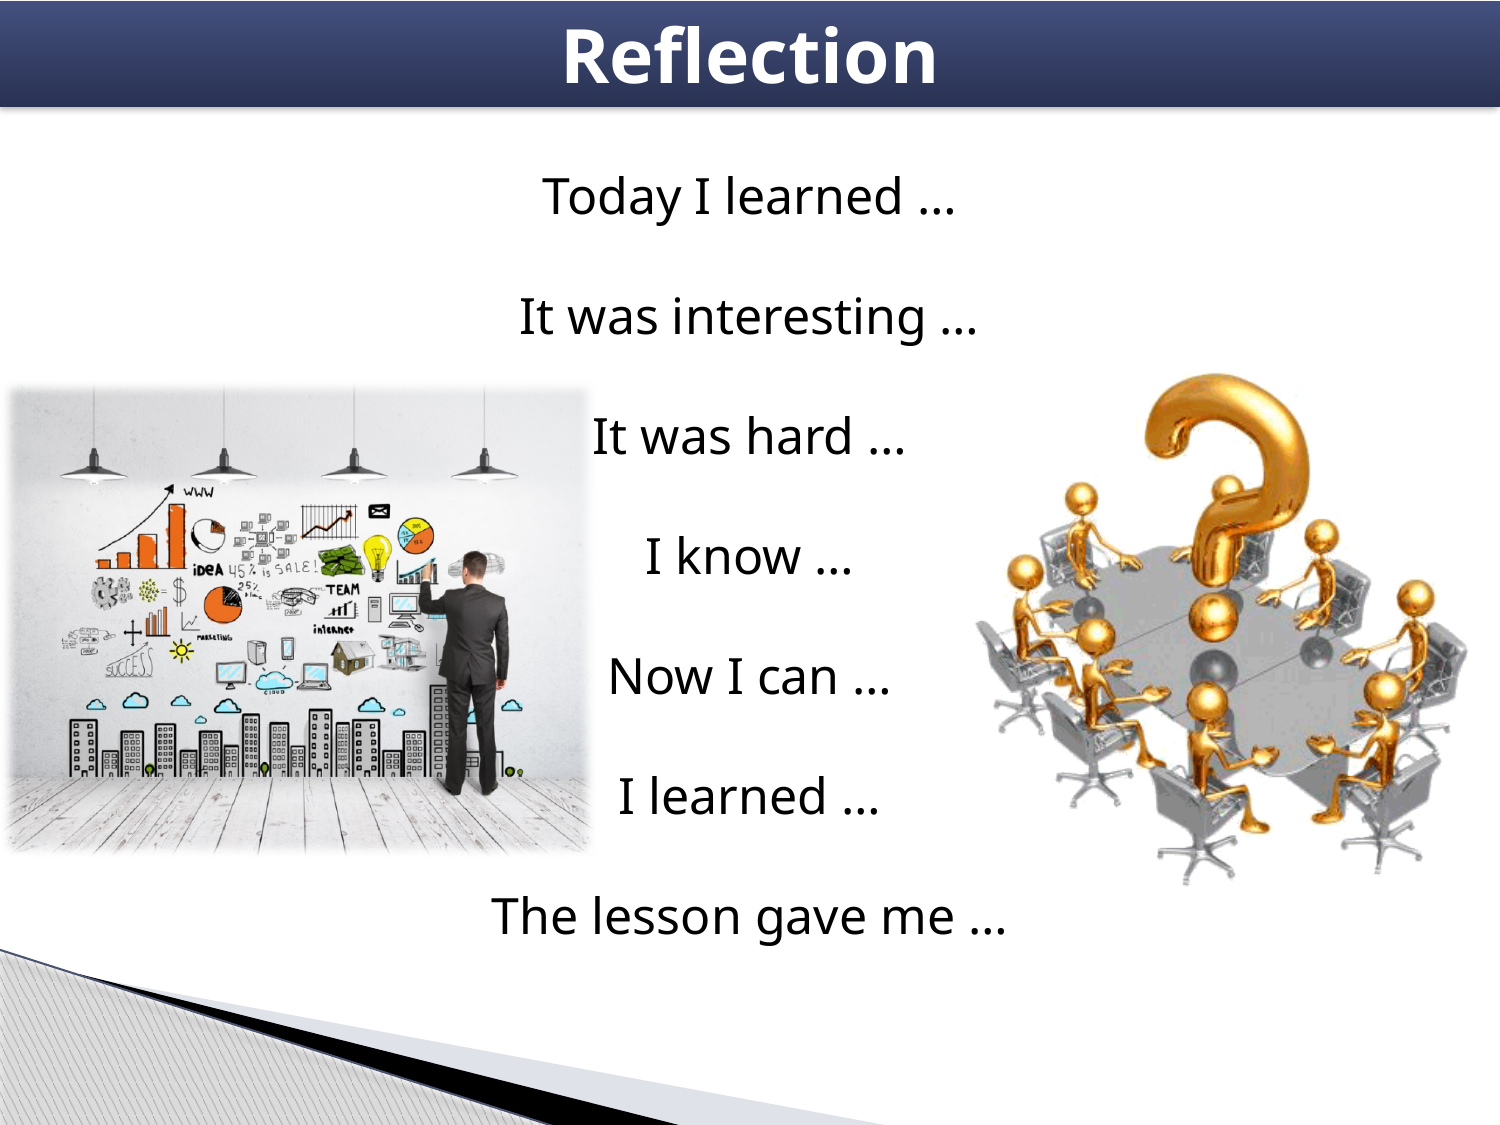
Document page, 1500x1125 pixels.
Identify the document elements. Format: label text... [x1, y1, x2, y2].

text_box Reflection [0, 1, 1500, 107]
picture [952, 361, 1500, 909]
picture [0, 378, 597, 858]
text_box Today I learned … It was interesting … It was hard … I know … Now I can … I learned … The lesson gave me … [374, 157, 1125, 952]
